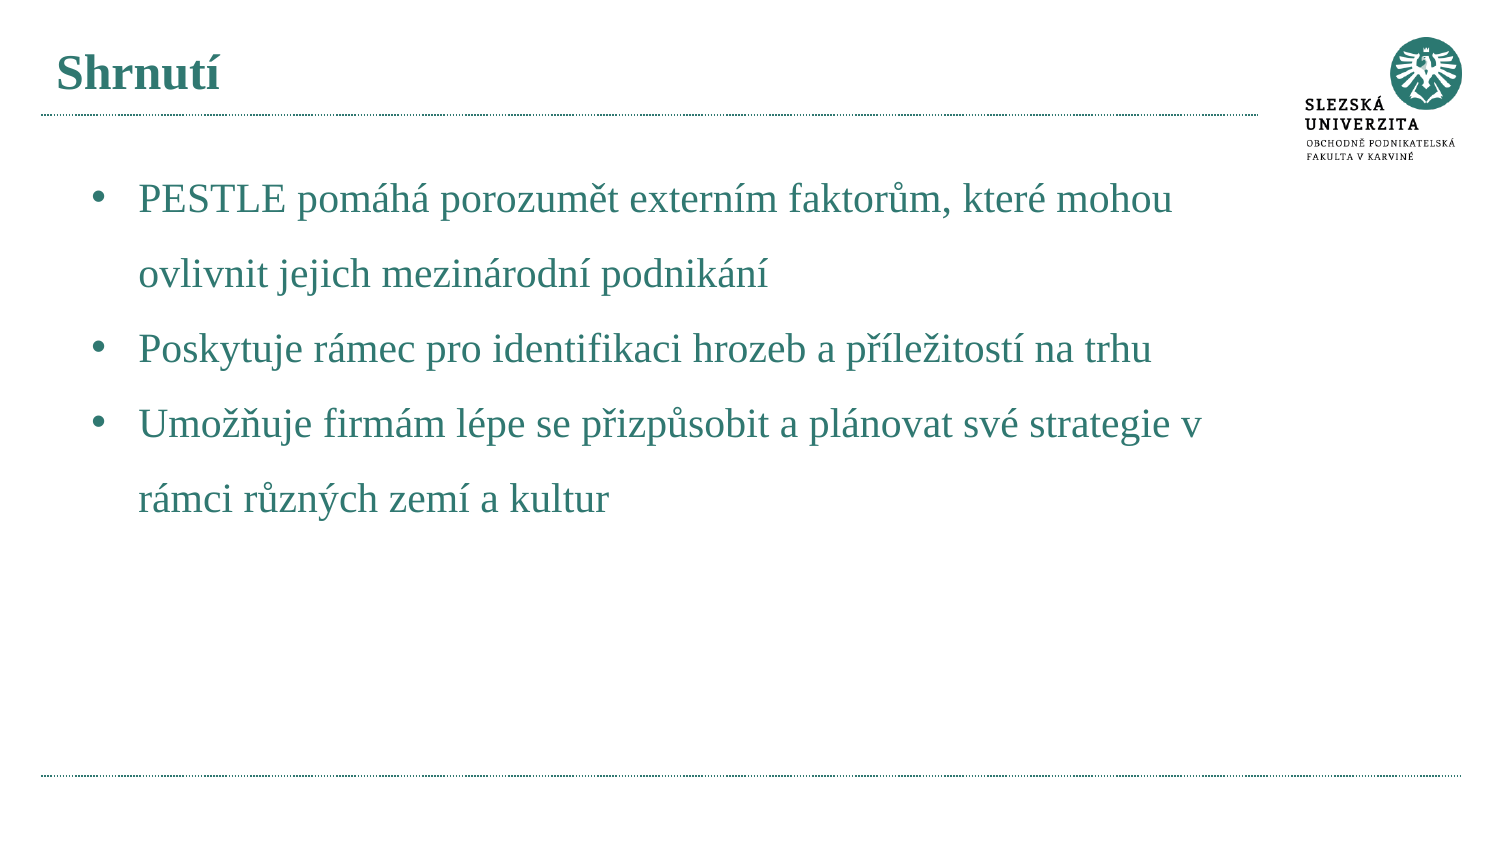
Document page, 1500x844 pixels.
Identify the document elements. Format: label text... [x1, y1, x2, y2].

text_box PESTLE pomáhá porozumět externím faktorům, které mohou ovlivnit jejich mezinárodní podnikání Poskytuje rámec pro identifikaci hrozeb a příležitostí na trhu Umožňuje firmám lépe se přizpůsobit a plánovat své strategie v rámci různých zemí a kultur [76, 138, 1294, 529]
picture [1305, 37, 1462, 160]
title Shrnutí [41, 32, 786, 116]
